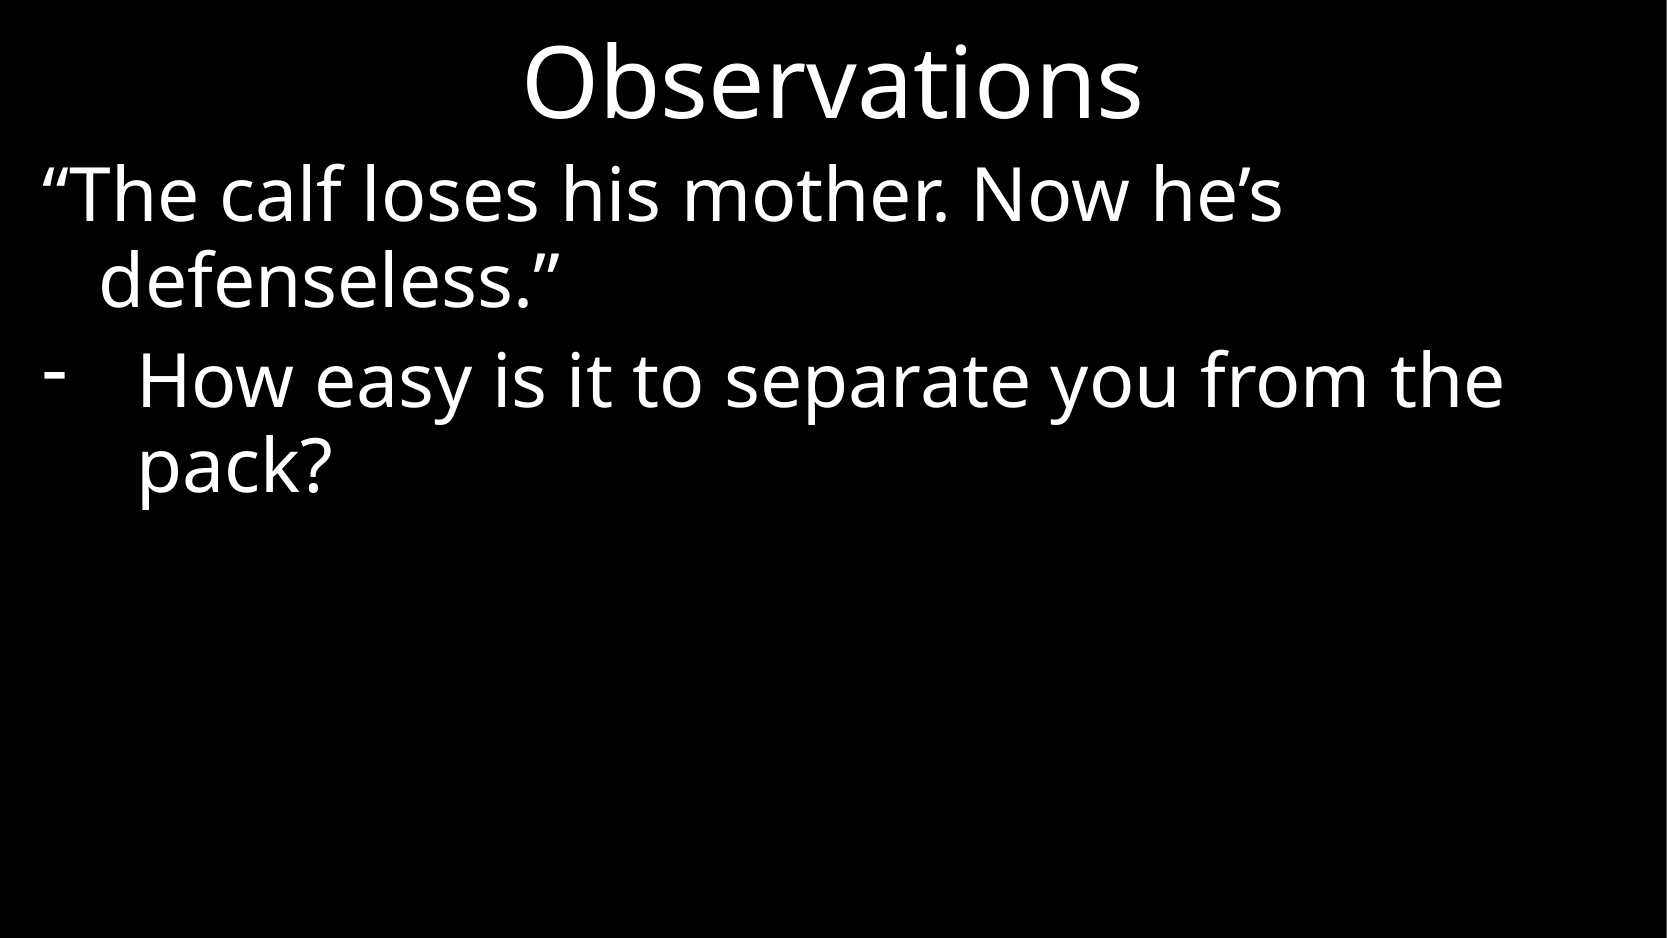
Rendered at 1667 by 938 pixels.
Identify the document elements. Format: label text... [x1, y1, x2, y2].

title Observations [27, 20, 1640, 136]
list “The calf loses his mother. Now he’s defenseless.” How easy is it to separate you from the pack? [27, 145, 1640, 907]
